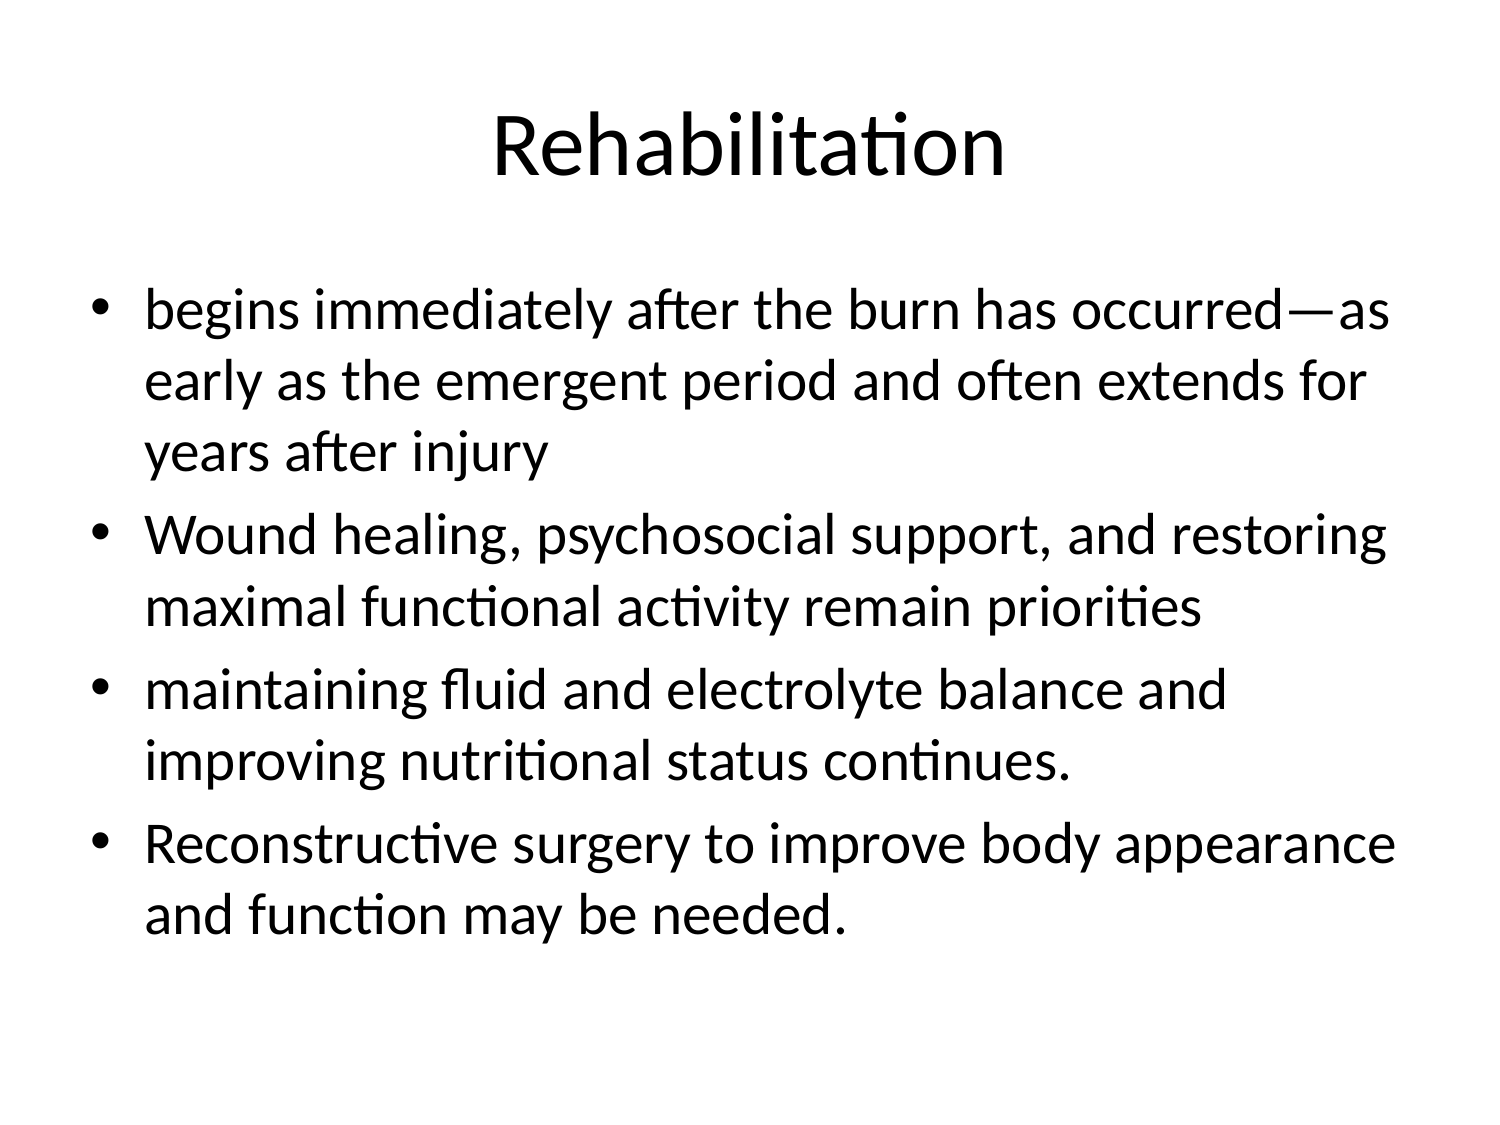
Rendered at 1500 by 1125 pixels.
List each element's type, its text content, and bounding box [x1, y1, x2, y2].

list begins immediately after the burn has occurred—as early as the emergent period and often extends for years after injury Wound healing, psychosocial support, and restoring maximal functional activity remain priorities maintaining fluid and electrolyte balance and improving nutritional status continues. Reconstructive surgery to improve body appearance and function may be needed. [75, 262, 1425, 1005]
title Rehabilitation [75, 45, 1425, 233]
